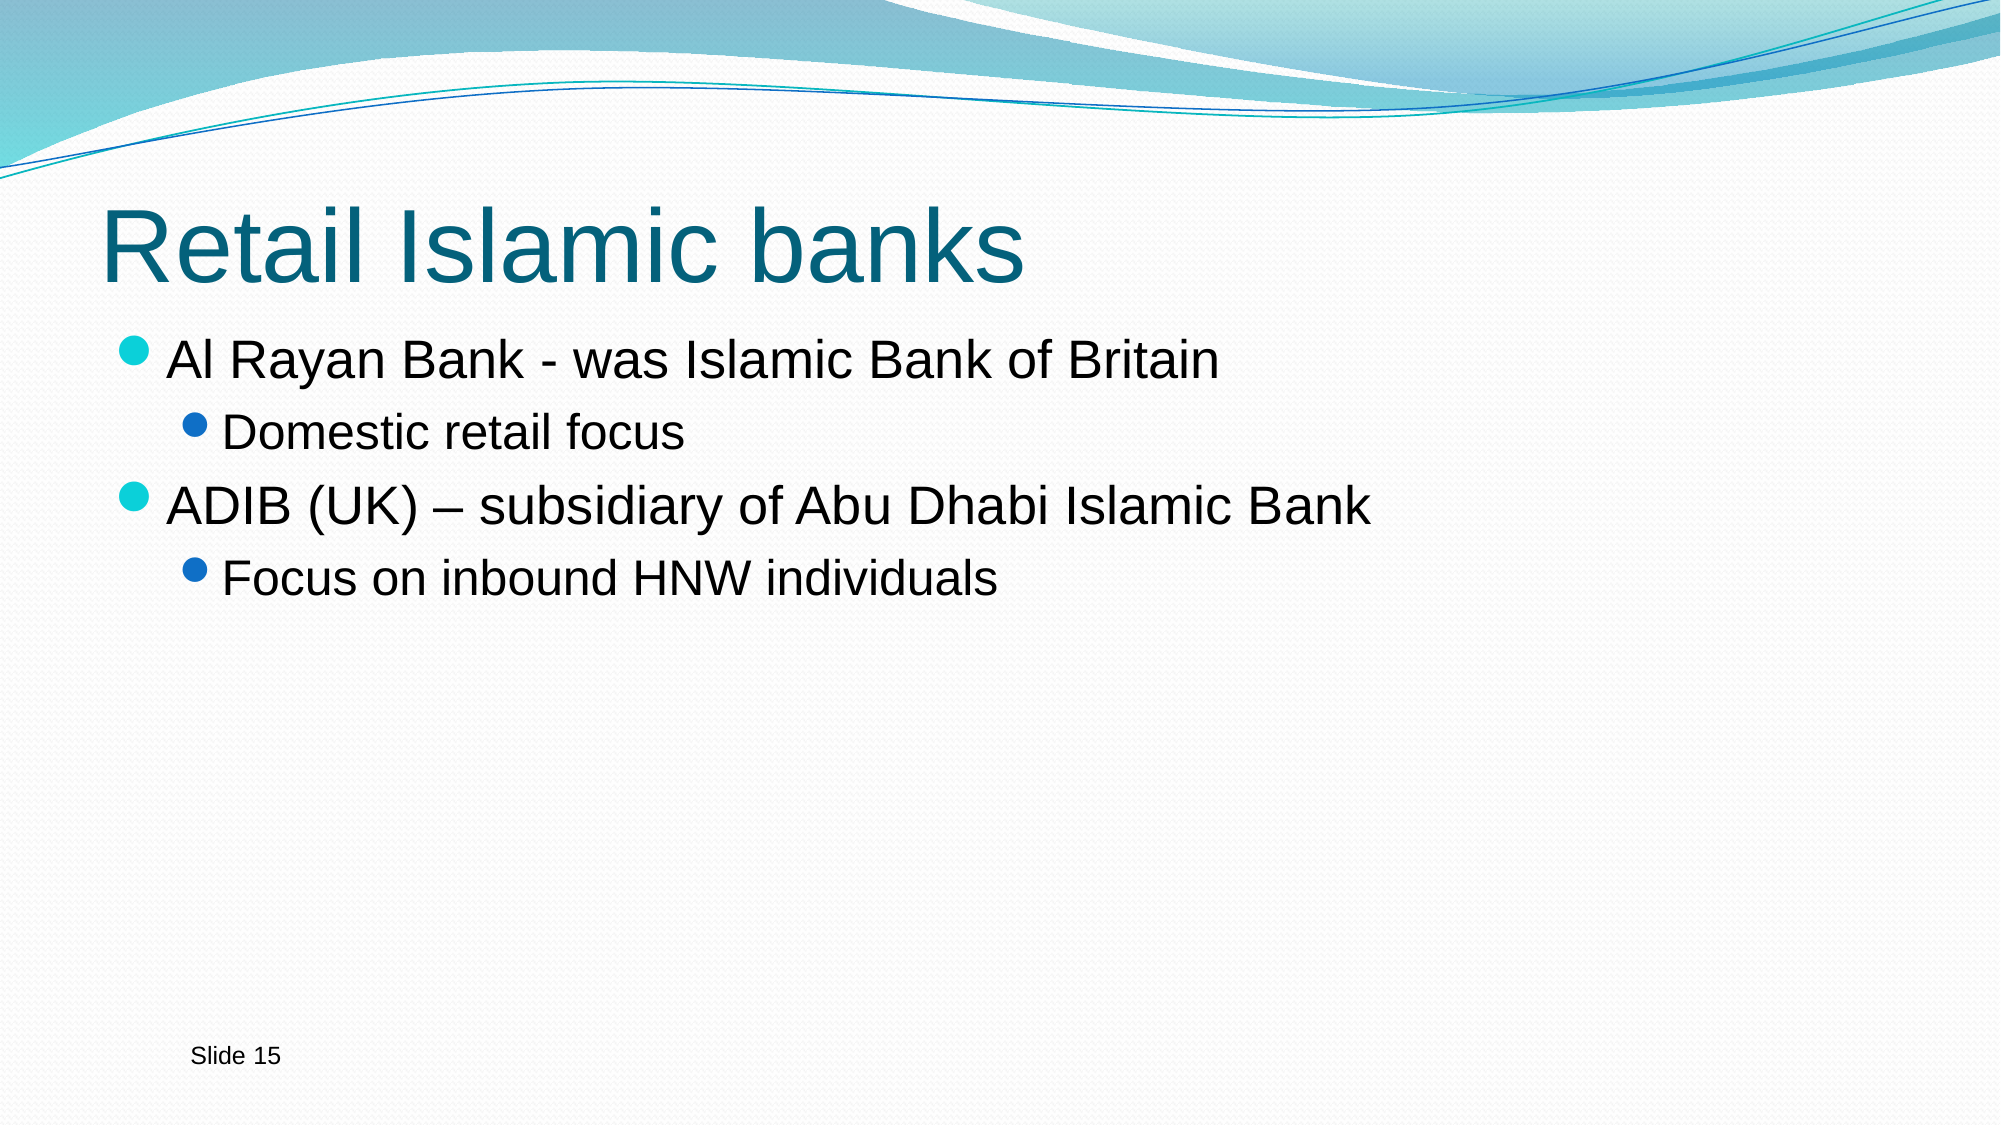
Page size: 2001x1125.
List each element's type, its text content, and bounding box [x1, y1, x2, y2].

list Al Rayan Bank - was Islamic Bank of Britain Domestic retail focus ADIB (UK) – subsidiary of Abu Dhabi Islamic Bank Focus on inbound HNW individuals [99, 317, 1900, 1038]
title Retail Islamic banks [99, 115, 1900, 303]
text_box Slide 15 [175, 1031, 526, 1092]
